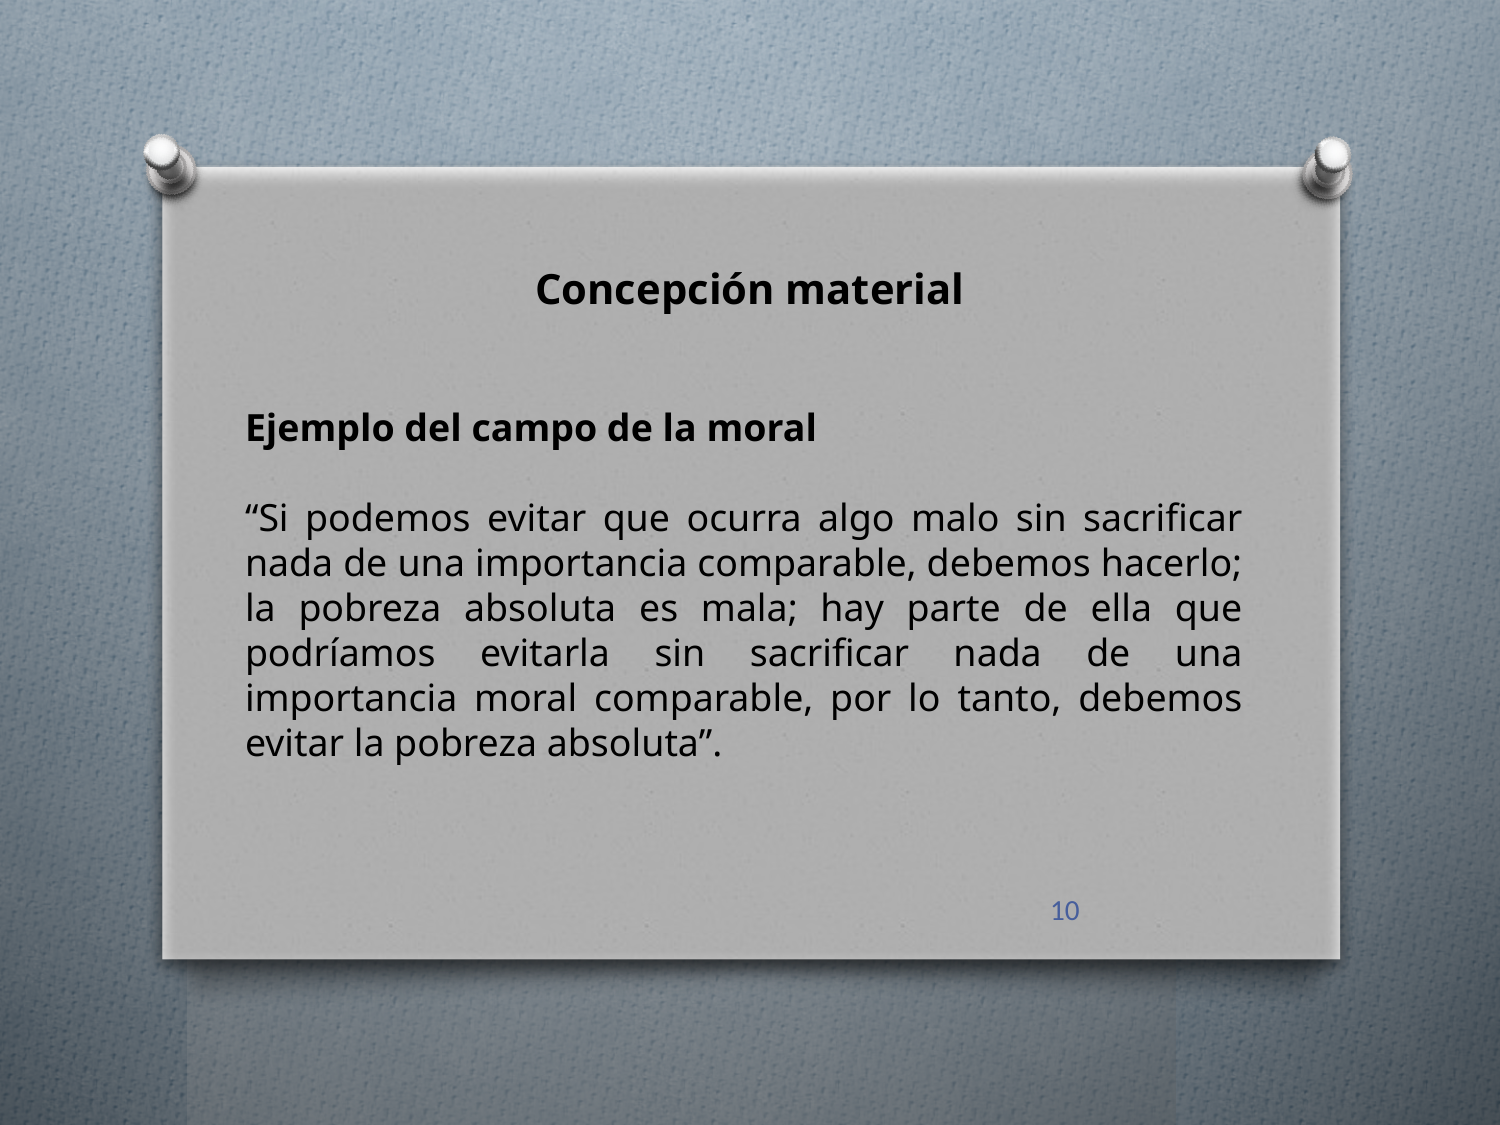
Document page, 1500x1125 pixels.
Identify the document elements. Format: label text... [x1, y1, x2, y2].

text_box Concepción material [374, 255, 1125, 321]
slide_number 10 [1019, 878, 1111, 939]
picture [1274, 109, 1396, 230]
picture [112, 100, 235, 224]
text_box Ejemplo del campo de la moral “Si podemos evitar que ocurra algo malo sin sacrificar nada de una importancia comparable, debemos hacerlo; la pobreza absoluta es mala; hay parte de ella que podríamos evitarla sin sacrificar nada de una importancia moral comparable, por lo tanto, debemos evitar la pobreza absoluta”. [230, 397, 1258, 772]
